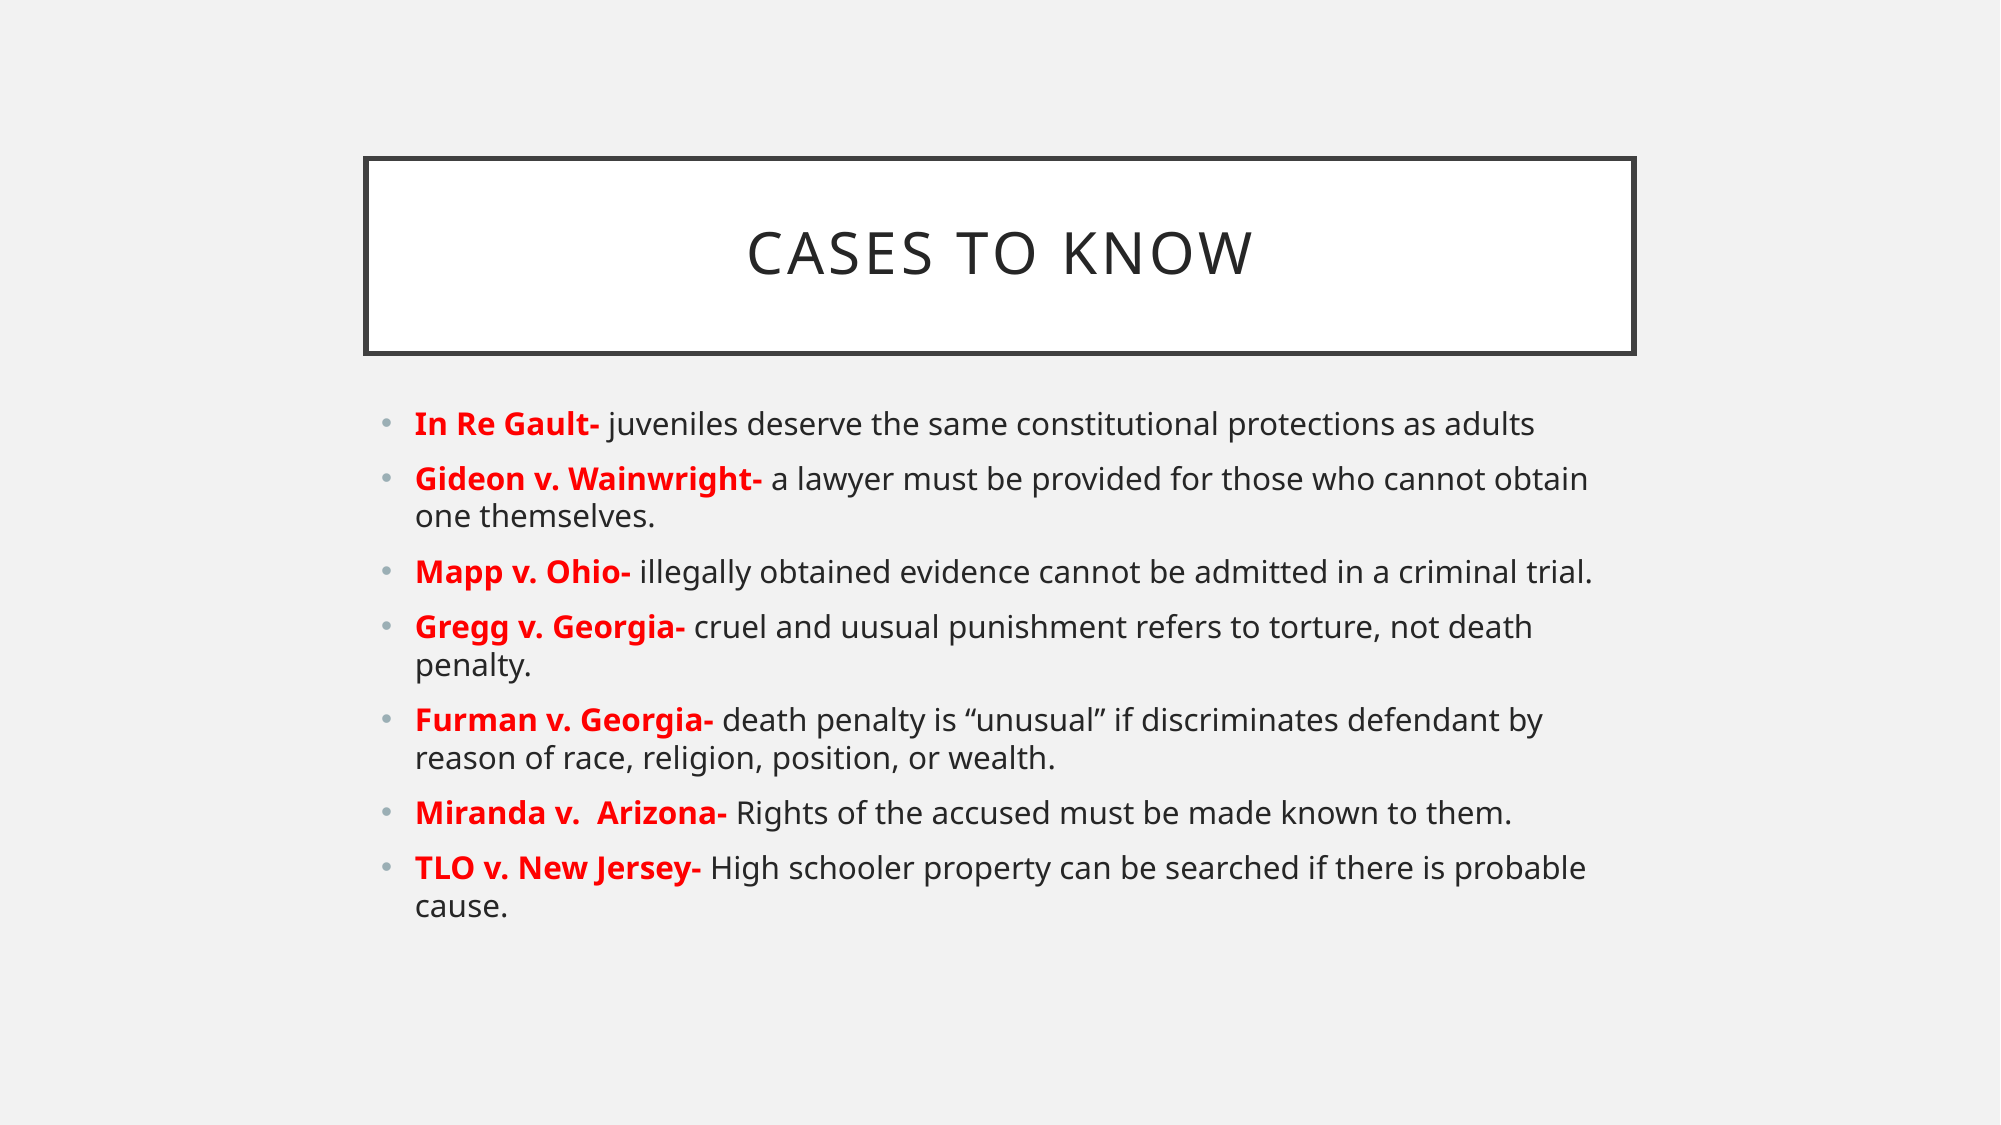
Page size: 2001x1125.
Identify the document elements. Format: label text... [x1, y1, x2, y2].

title Cases to know [363, 156, 1637, 356]
list In Re Gault- juveniles deserve the same constitutional protections as adults Gideon v. Wainwright- a lawyer must be provided for those who cannot obtain one themselves. Mapp v. Ohio- illegally obtained evidence cannot be admitted in a criminal trial. Gregg v. Georgia- cruel and uusual punishment refers to torture, not death penalty. Furman v. Georgia- death penalty is “unusual” if discriminates defendant by reason of race, religion, position, or wealth. Miranda v. Arizona- Rights of the accused must be made known to them. TLO v. New Jersey- High schooler property can be searched if there is probable cause. [366, 396, 1634, 942]
